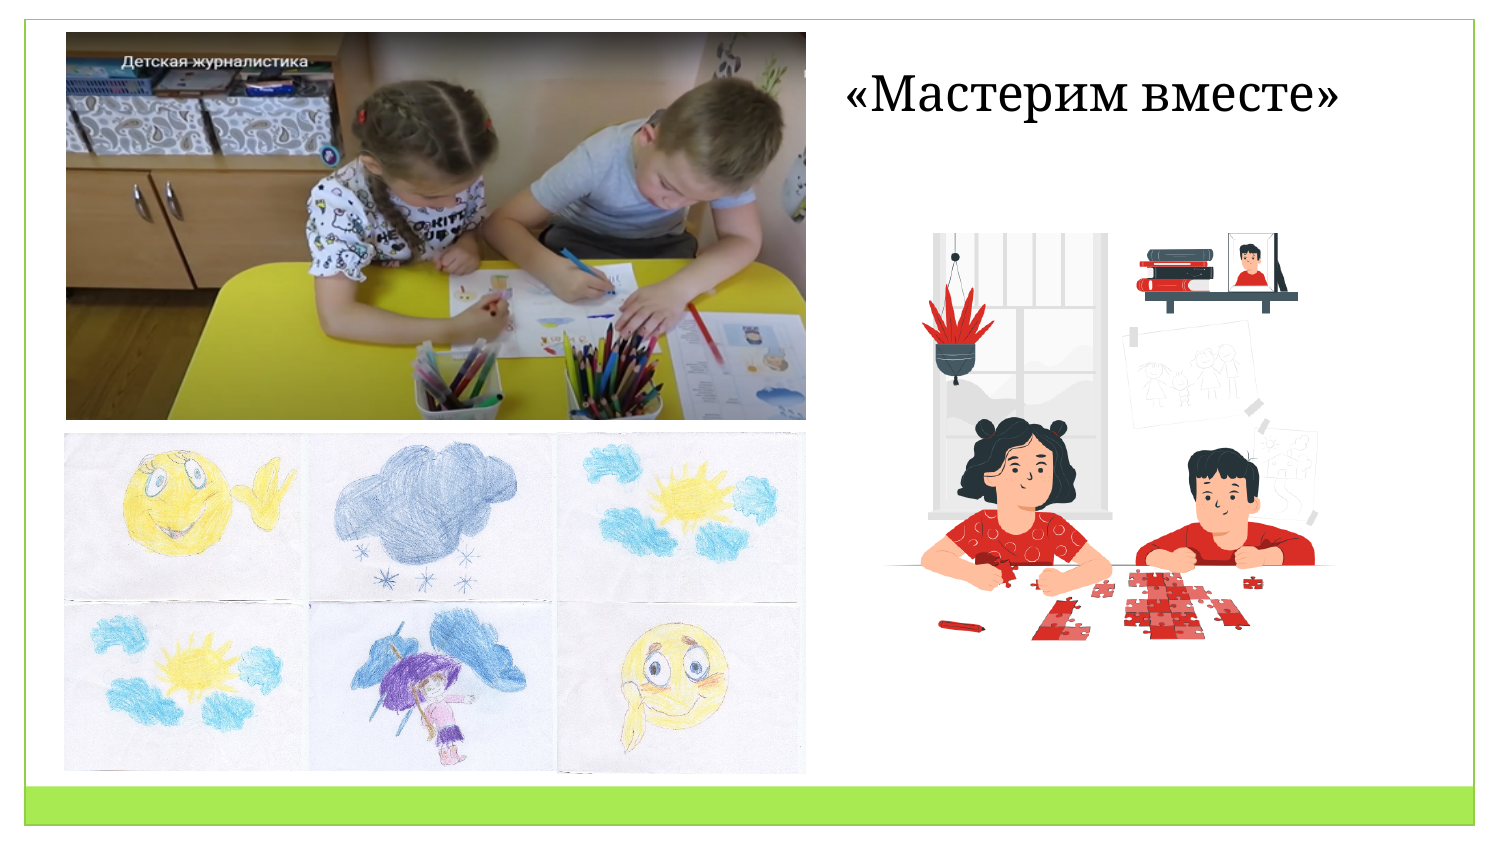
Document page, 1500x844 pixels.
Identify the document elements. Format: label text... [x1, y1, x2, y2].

picture [64, 432, 806, 775]
picture [808, 232, 1380, 654]
text_box «Мастерим вместе» [829, 53, 1370, 129]
picture [66, 31, 806, 420]
